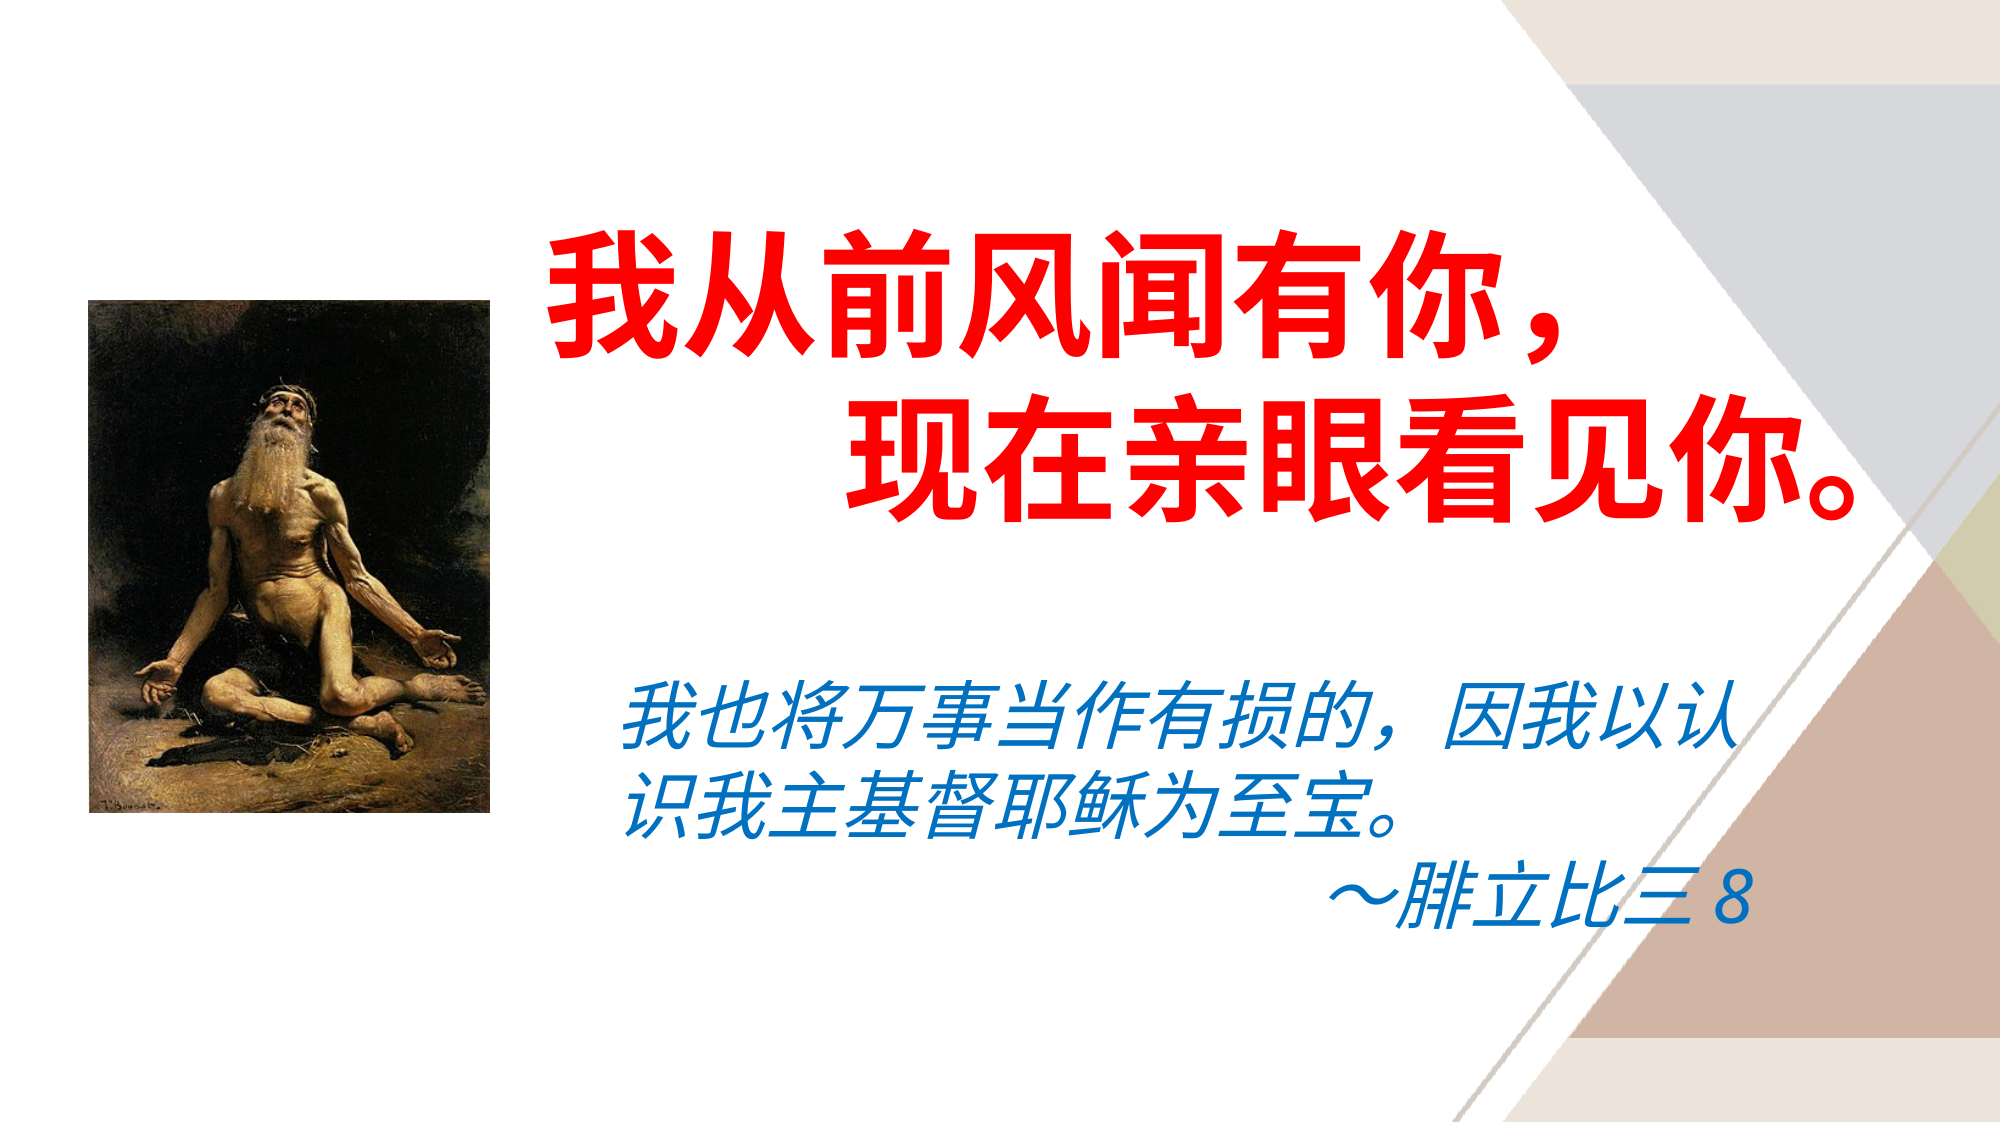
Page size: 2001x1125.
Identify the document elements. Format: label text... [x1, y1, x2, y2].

text_box 我也将万事当作有损的，因我以认识我主基督耶稣为至宝。 ～腓立比三8 [600, 661, 1769, 946]
text_box 我从前风闻有你， 现在亲眼看见你。 [528, 201, 1959, 546]
picture [0, 0, 2000, 1125]
